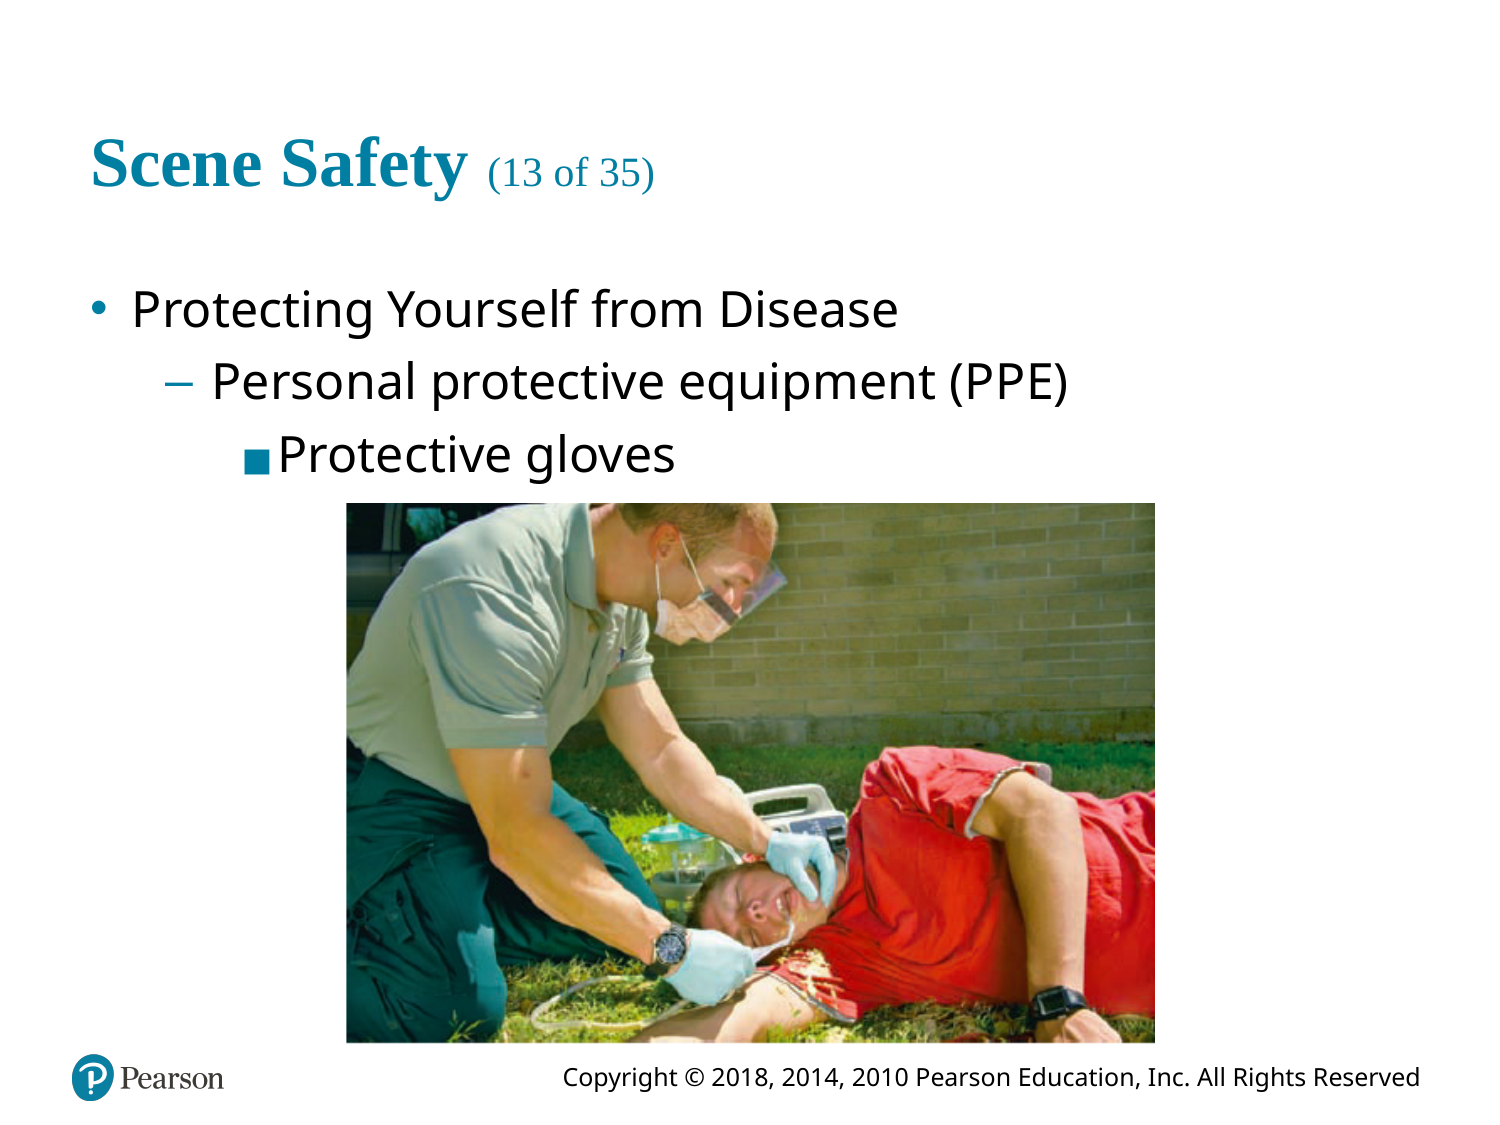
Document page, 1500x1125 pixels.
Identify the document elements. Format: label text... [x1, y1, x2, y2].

picture [72, 1087, 83, 1101]
picture [98, 1054, 224, 1101]
title Scene Safety (13 of 35) [75, 35, 1425, 216]
list Protecting Yourself from Disease Personal protective equipment (P P E) Protective gloves [75, 262, 1425, 489]
picture [80, 1063, 106, 1088]
picture [344, 503, 1156, 1044]
picture [72, 1054, 88, 1070]
